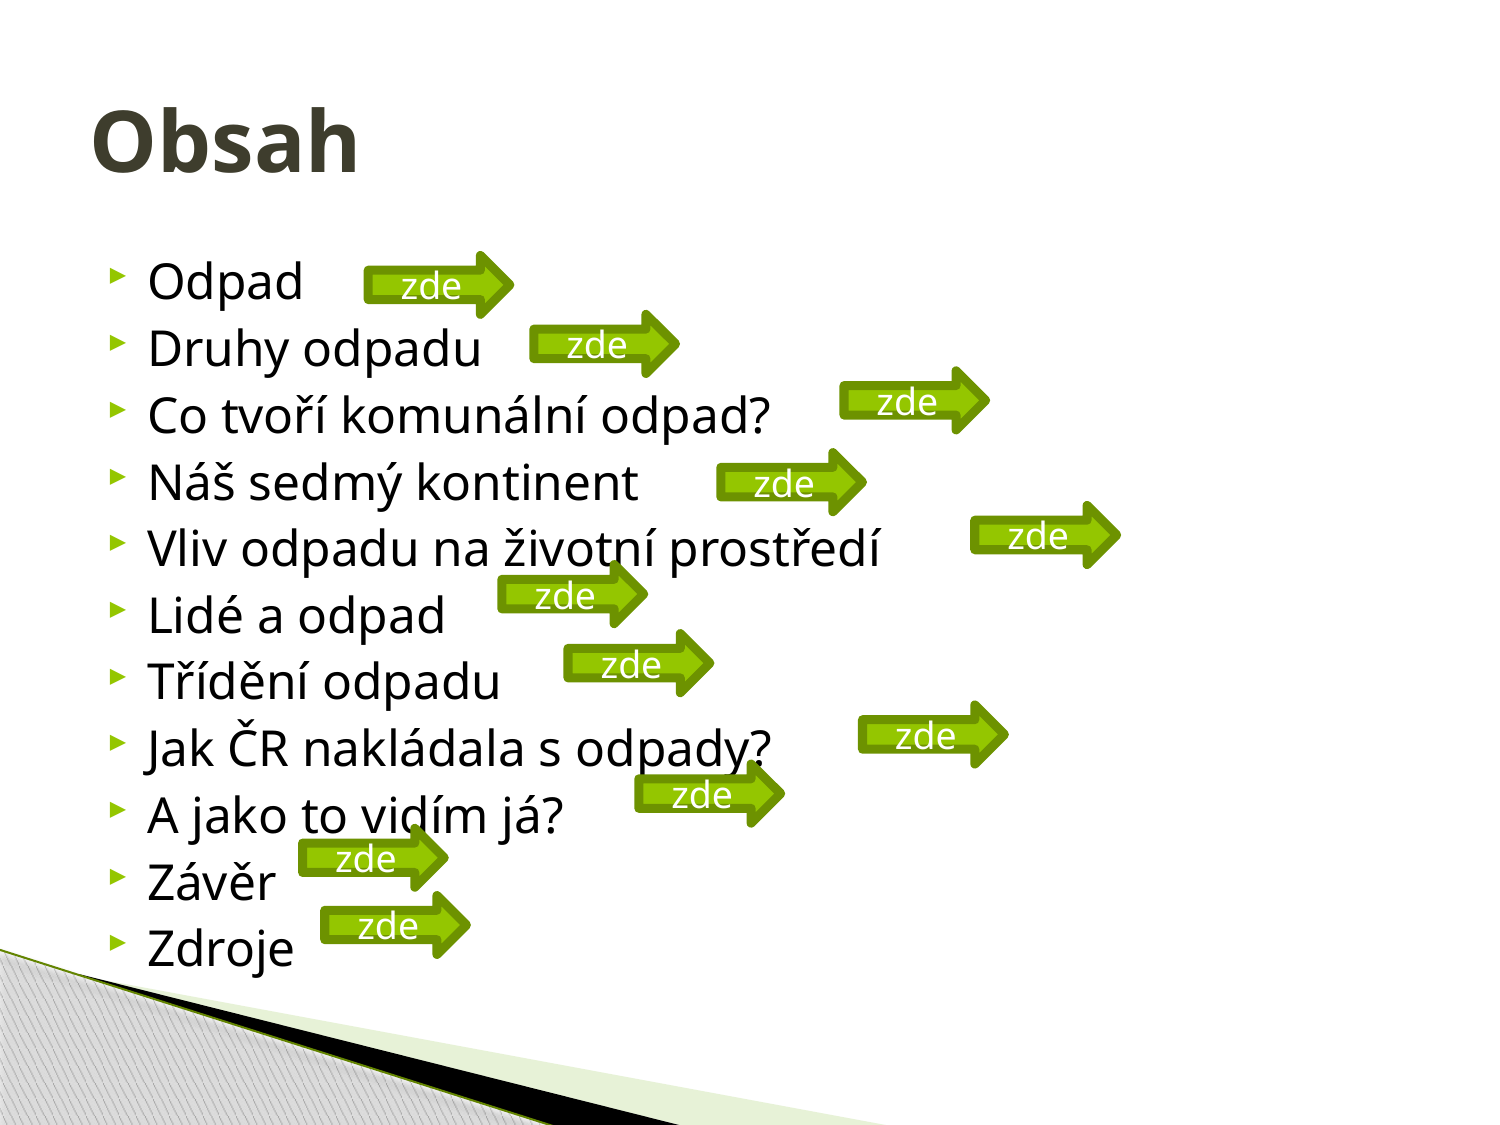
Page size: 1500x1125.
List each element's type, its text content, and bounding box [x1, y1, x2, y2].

text_box zde [839, 366, 991, 435]
text_box zde [563, 629, 715, 698]
title Obsah [75, 45, 1425, 233]
text_box zde [363, 251, 515, 319]
text_box zde [320, 891, 471, 959]
text_box zde [298, 823, 449, 892]
text_box zde [970, 501, 1122, 570]
text_box zde [716, 448, 868, 517]
list Odpad Druhy odpadu Co tvoří komunální odpad? Náš sedmý kontinent Vliv odpadu na životní prostředí Lidé a odpad Třídění odpadu Jak ČR nakládala s odpady? A jako to vidím já? Závěr Zdroje [75, 242, 1425, 986]
text_box zde [857, 700, 1009, 769]
text_box zde [497, 560, 649, 629]
text_box zde [529, 309, 681, 378]
text_box zde [634, 759, 786, 828]
